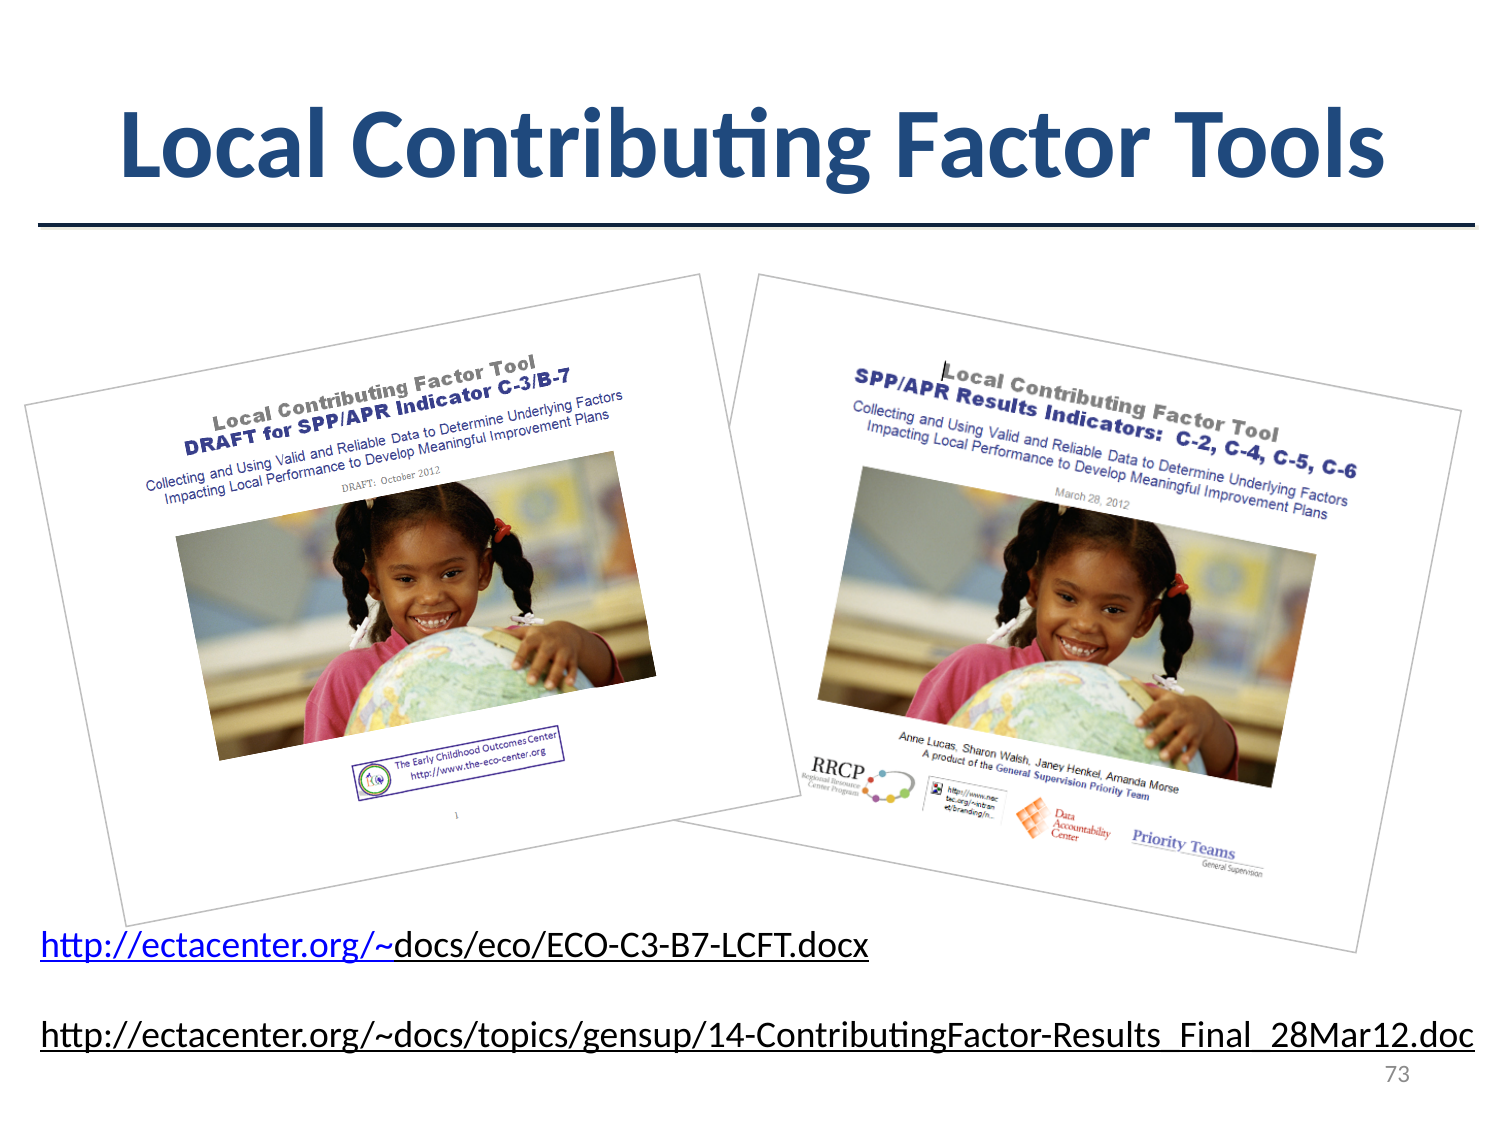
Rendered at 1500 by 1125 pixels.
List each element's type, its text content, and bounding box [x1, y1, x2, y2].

title Local Contributing Factor Tools [79, 62, 1429, 213]
picture [26, 398, 69, 623]
text_box http://ectacenter.org/~docs/eco/ECO-C3-B7-LCFT.docx http://ectacenter.org/~docs/topics/gensup/14-ContributingFactor-Results_Final_28Mar12.doc [25, 912, 1500, 1108]
picture [1415, 403, 1459, 639]
picture [1038, 889, 1367, 912]
picture [396, 276, 710, 335]
picture [120, 889, 310, 912]
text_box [69, 335, 1415, 889]
picture [749, 276, 1062, 335]
